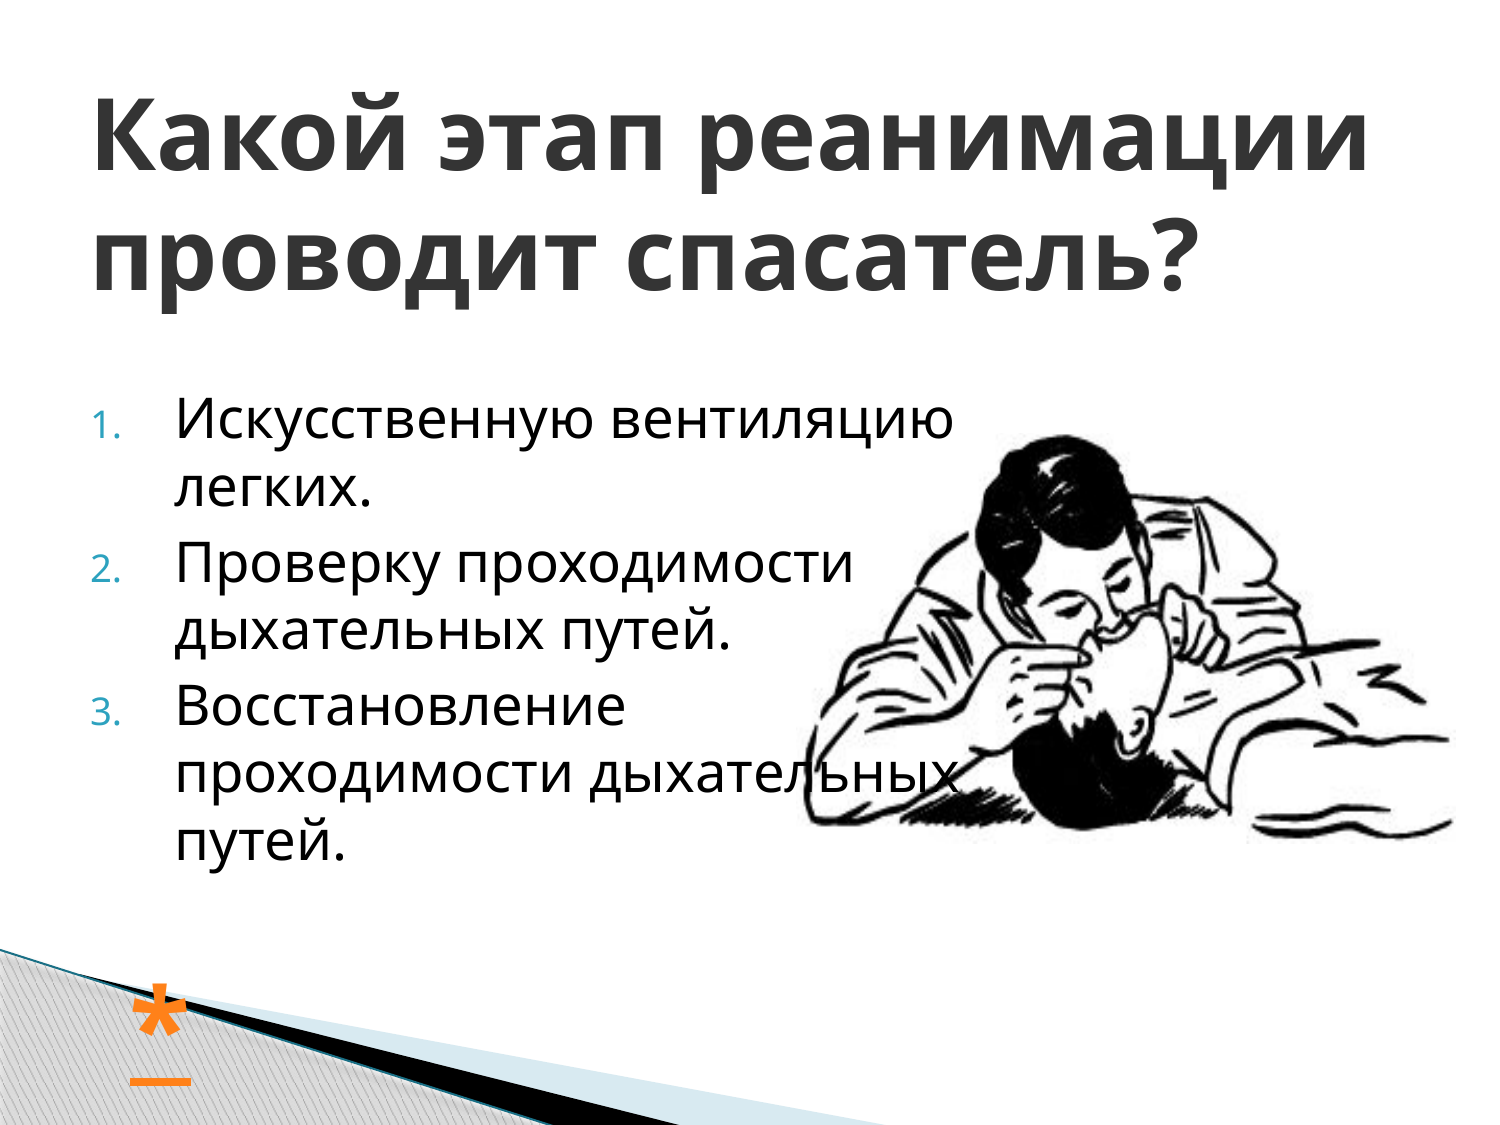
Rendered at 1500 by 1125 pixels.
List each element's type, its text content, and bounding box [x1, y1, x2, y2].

picture [796, 433, 1456, 844]
title Какой этап реанимации проводит спасатель? [75, 45, 1425, 233]
text_box * [115, 949, 206, 1118]
list Искусственную вентиляцию легких. Проверку проходимости дыхательных путей. Восстановление проходимости дыхательных путей. [75, 375, 1020, 1005]
